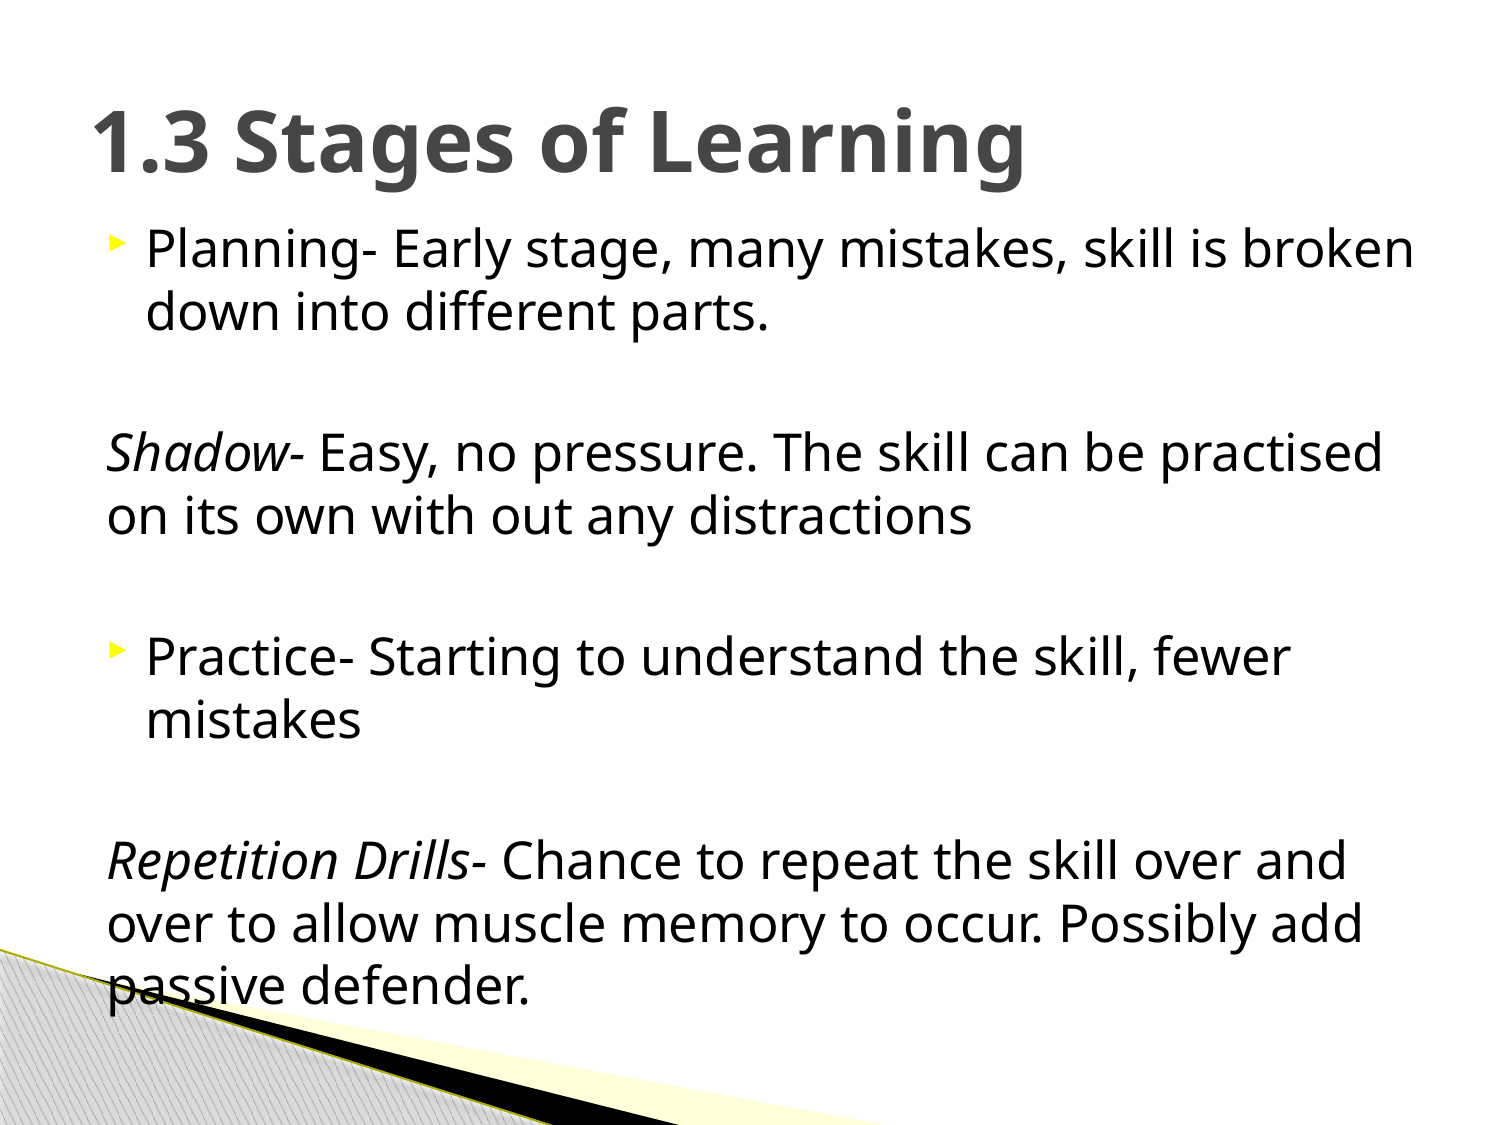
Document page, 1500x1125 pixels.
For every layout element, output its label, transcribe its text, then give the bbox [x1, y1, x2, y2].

list Planning- Early stage, many mistakes, skill is broken down into different parts. Shadow- Easy, no pressure. The skill can be practised on its own with out any distractions Practice- Starting to understand the skill, fewer mistakes Repetition Drills- Chance to repeat the skill over and over to allow muscle memory to occur. Possibly add passive defender. [75, 208, 1447, 1024]
title 1.3 Stages of Learning [75, 45, 1425, 233]
